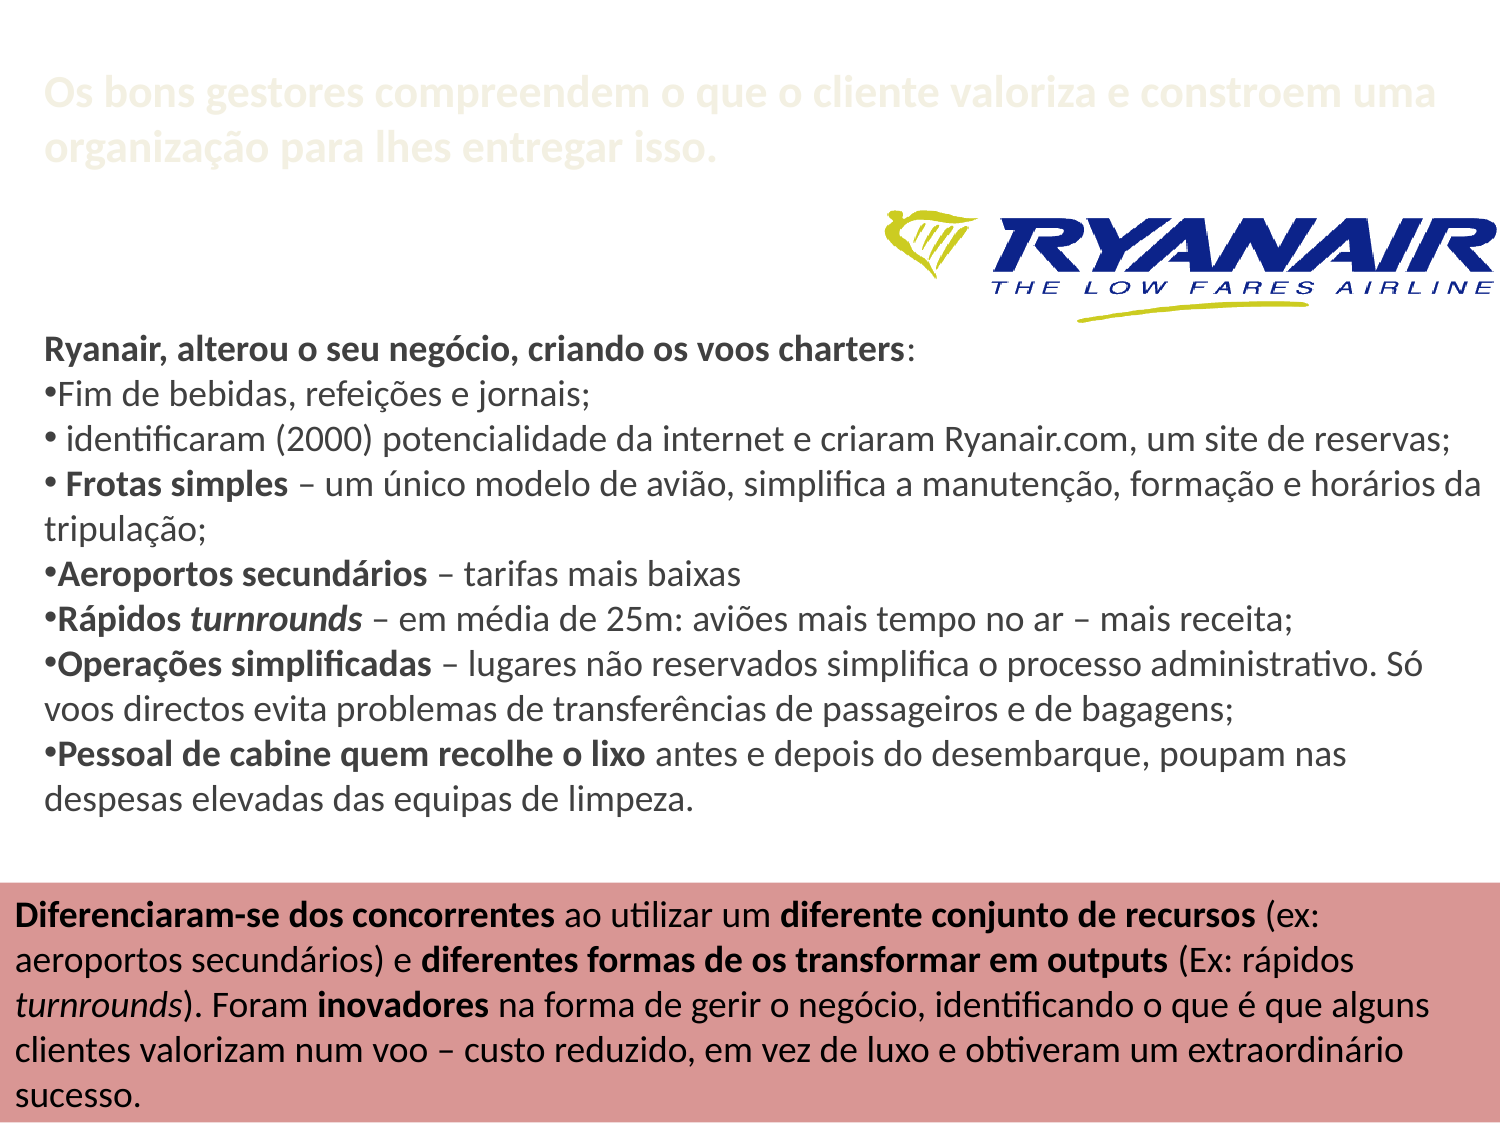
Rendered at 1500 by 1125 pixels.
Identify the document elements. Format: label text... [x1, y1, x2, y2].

text_box Os bons gestores compreendem o que o cliente valoriza e constroem uma organização para lhes entregar isso. Ryanair, alterou o seu negócio, criando os voos charters: Fim de bebidas, refeições e jornais; identificaram (2000) potencialidade da internet e criaram Ryanair.com, um site de reservas; Frotas simples – um único modelo de avião, simplifica a manutenção, formação e horários da tripulação; Aeroportos secundários – tarifas mais baixas Rápidos turnrounds – em média de 25m: aviões mais tempo no ar – mais receita; Operações simplificadas – lugares não reservados simplifica o processo administrativo. Só voos directos evita problemas de transferências de passageiros e de bagagens; Pessoal de cabine quem recolhe o lixo antes e depois do desembarque, poupam nas despesas elevadas das equipas de limpeza. [29, 54, 1500, 870]
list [881, 207, 1500, 326]
text_box Diferenciaram-se dos concorrentes ao utilizar um diferente conjunto de recursos (ex: aeroportos secundários) e diferentes formas de os transformar em outputs (Ex: rápidos turnrounds). Foram inovadores na forma de gerir o negócio, identificando o que é que alguns clientes valorizam num voo – custo reduzido, em vez de luxo e obtiveram um extraordinário sucesso. [0, 882, 1500, 1123]
